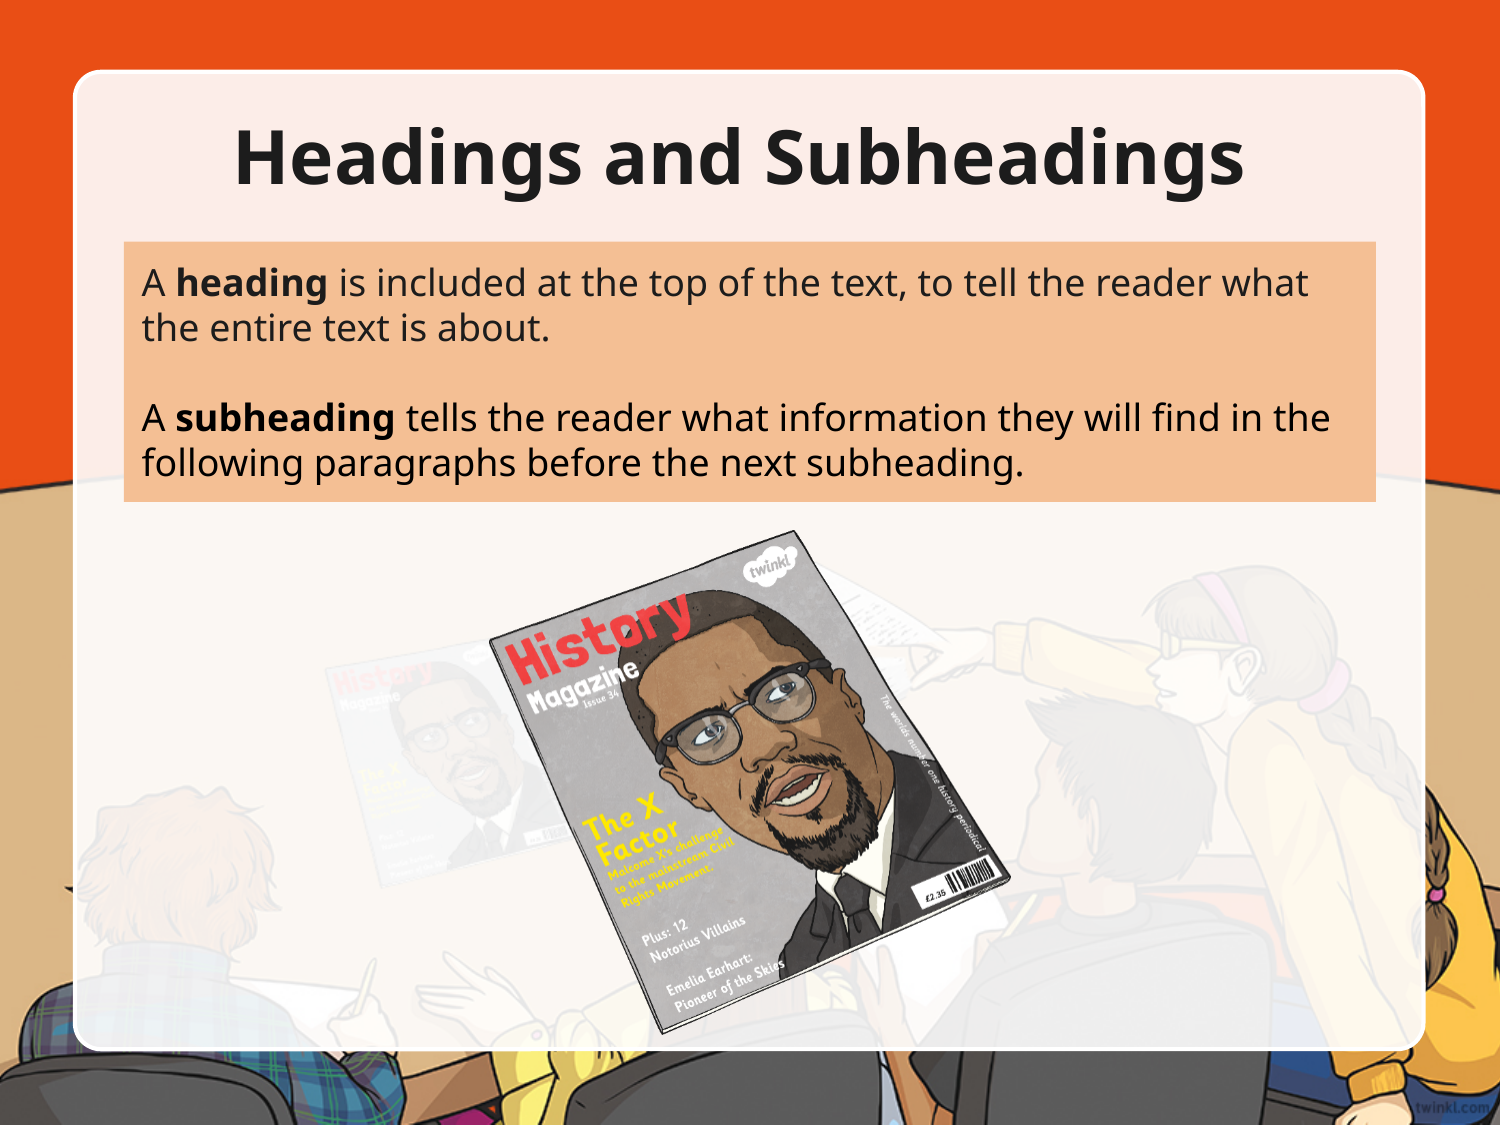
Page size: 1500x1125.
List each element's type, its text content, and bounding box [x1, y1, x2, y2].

title Headings and Subheadings [73, 76, 1426, 244]
text_box A heading is included at the top of the text, to tell the reader what the entire text is about. A subheading tells the reader what information they will find in the following paragraphs before the next subheading. [123, 241, 1376, 502]
picture [0, 0, 1500, 1125]
